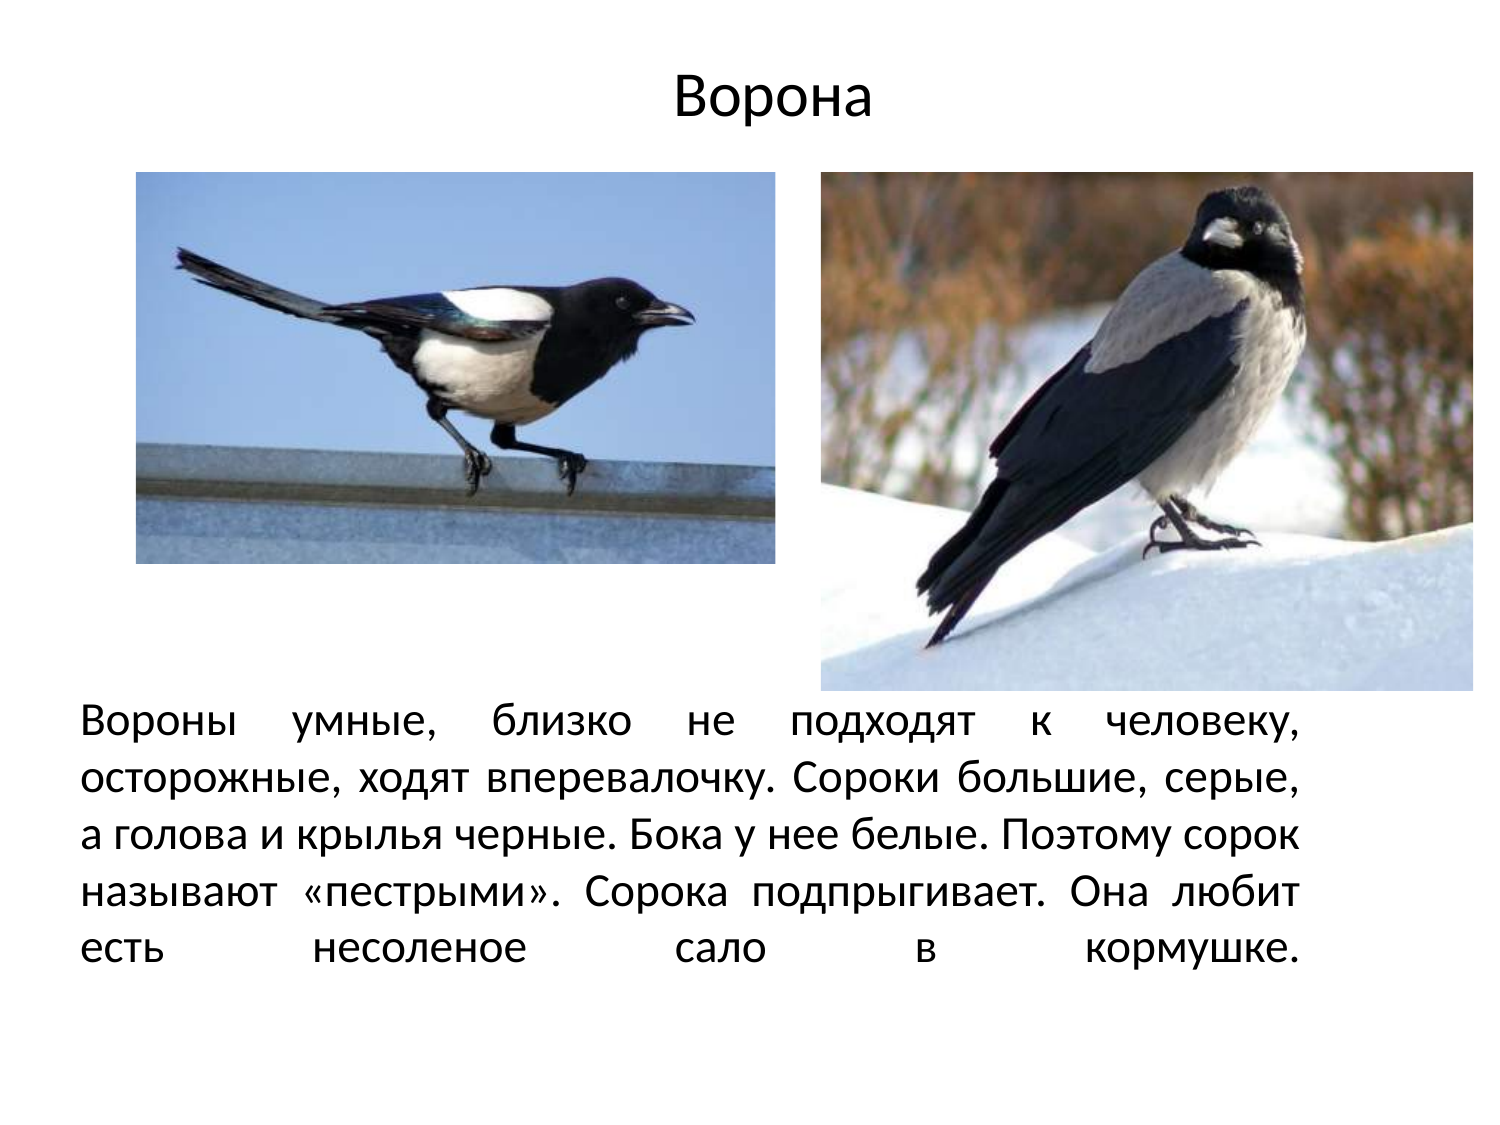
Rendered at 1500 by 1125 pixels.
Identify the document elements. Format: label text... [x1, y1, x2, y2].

list Вороны умные, близко не подходят к человеку, осторожные, ходят вперевалочку. Сороки большие, серые, а голова и крылья черные. Бока у нее белые. Поэтому сорок называют «пестрыми». Сорока подпрыгивает. Она любит есть несоленое сало в кормушке. [64, 680, 1317, 1102]
picture [820, 171, 1474, 691]
title Ворона [75, 45, 1474, 138]
picture [135, 171, 776, 564]
